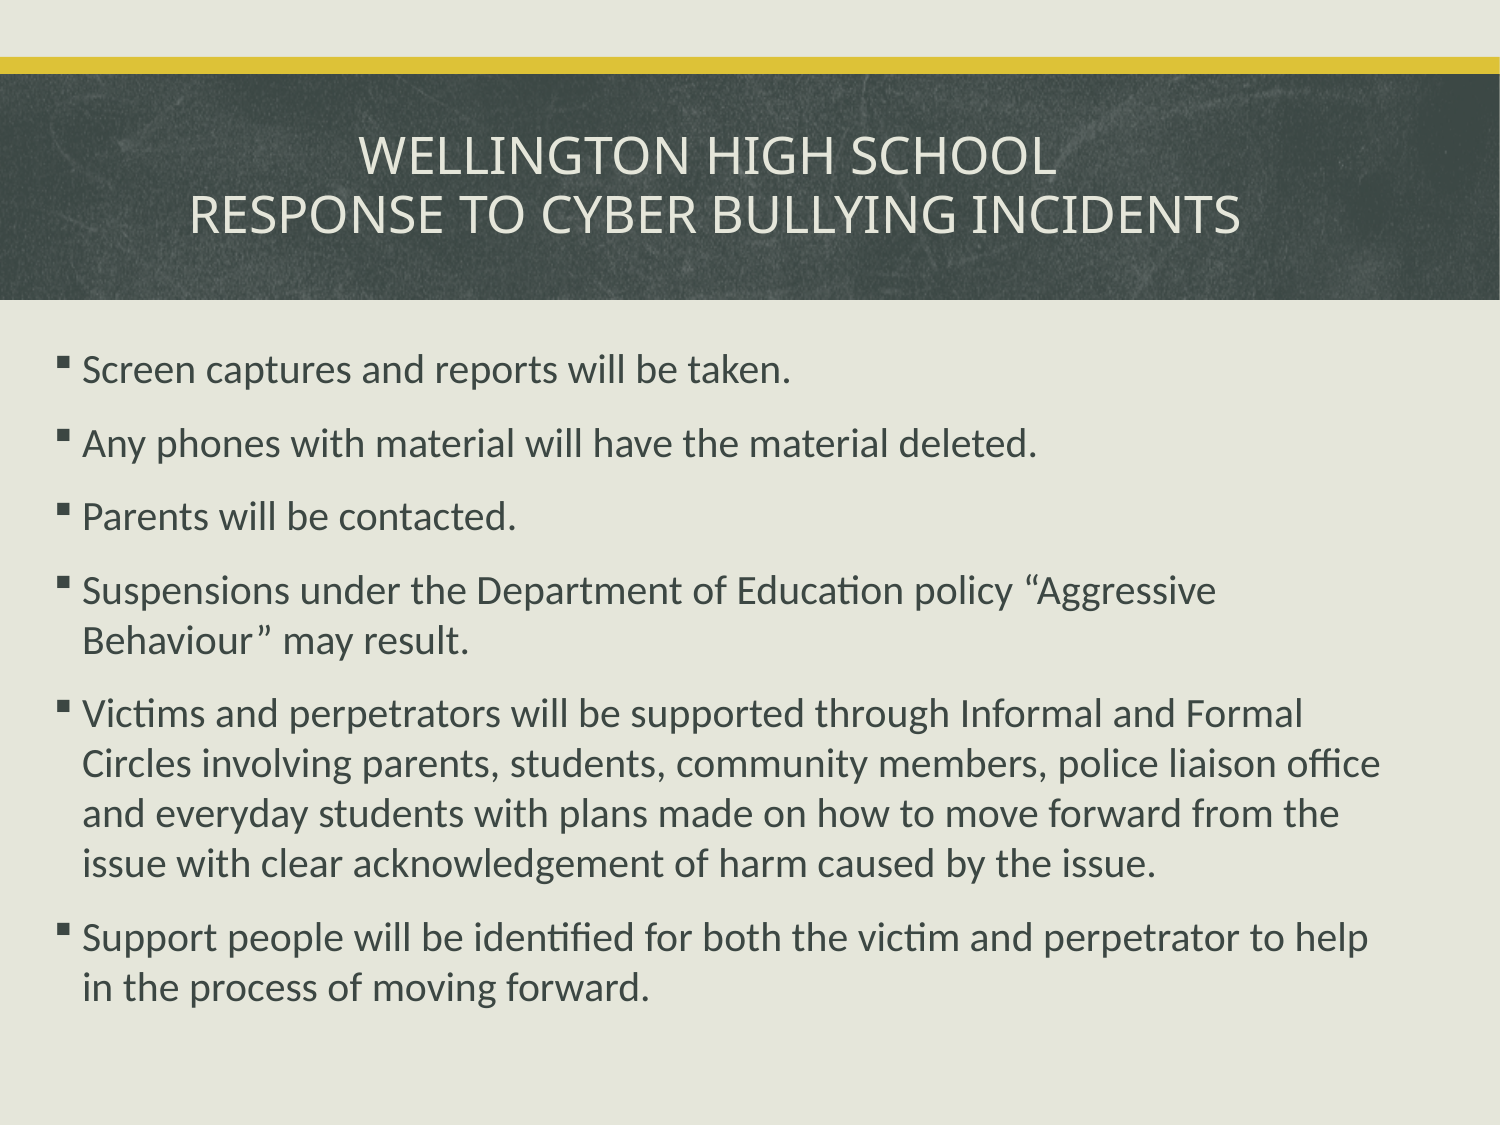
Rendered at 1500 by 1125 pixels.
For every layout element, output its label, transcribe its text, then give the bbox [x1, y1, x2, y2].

picture [0, 74, 1500, 300]
list Screen captures and reports will be taken. Any phones with material will have the material deleted. Parents will be contacted. Suspensions under the Department of Education policy “Aggressive Behaviour” may result. Victims and perpetrators will be supported through Informal and Formal Circles involving parents, students, community members, police liaison office and everyday students with plans made on how to move forward from the issue with clear acknowledgement of harm caused by the issue. Support people will be identified for both the victim and perpetrator to help in the process of moving forward. [39, 334, 1416, 1053]
text_box WELLINGTON HIGH SCHOOL RESPONSE TO CYBER BULLYING INCIDENTS [123, 98, 1308, 275]
